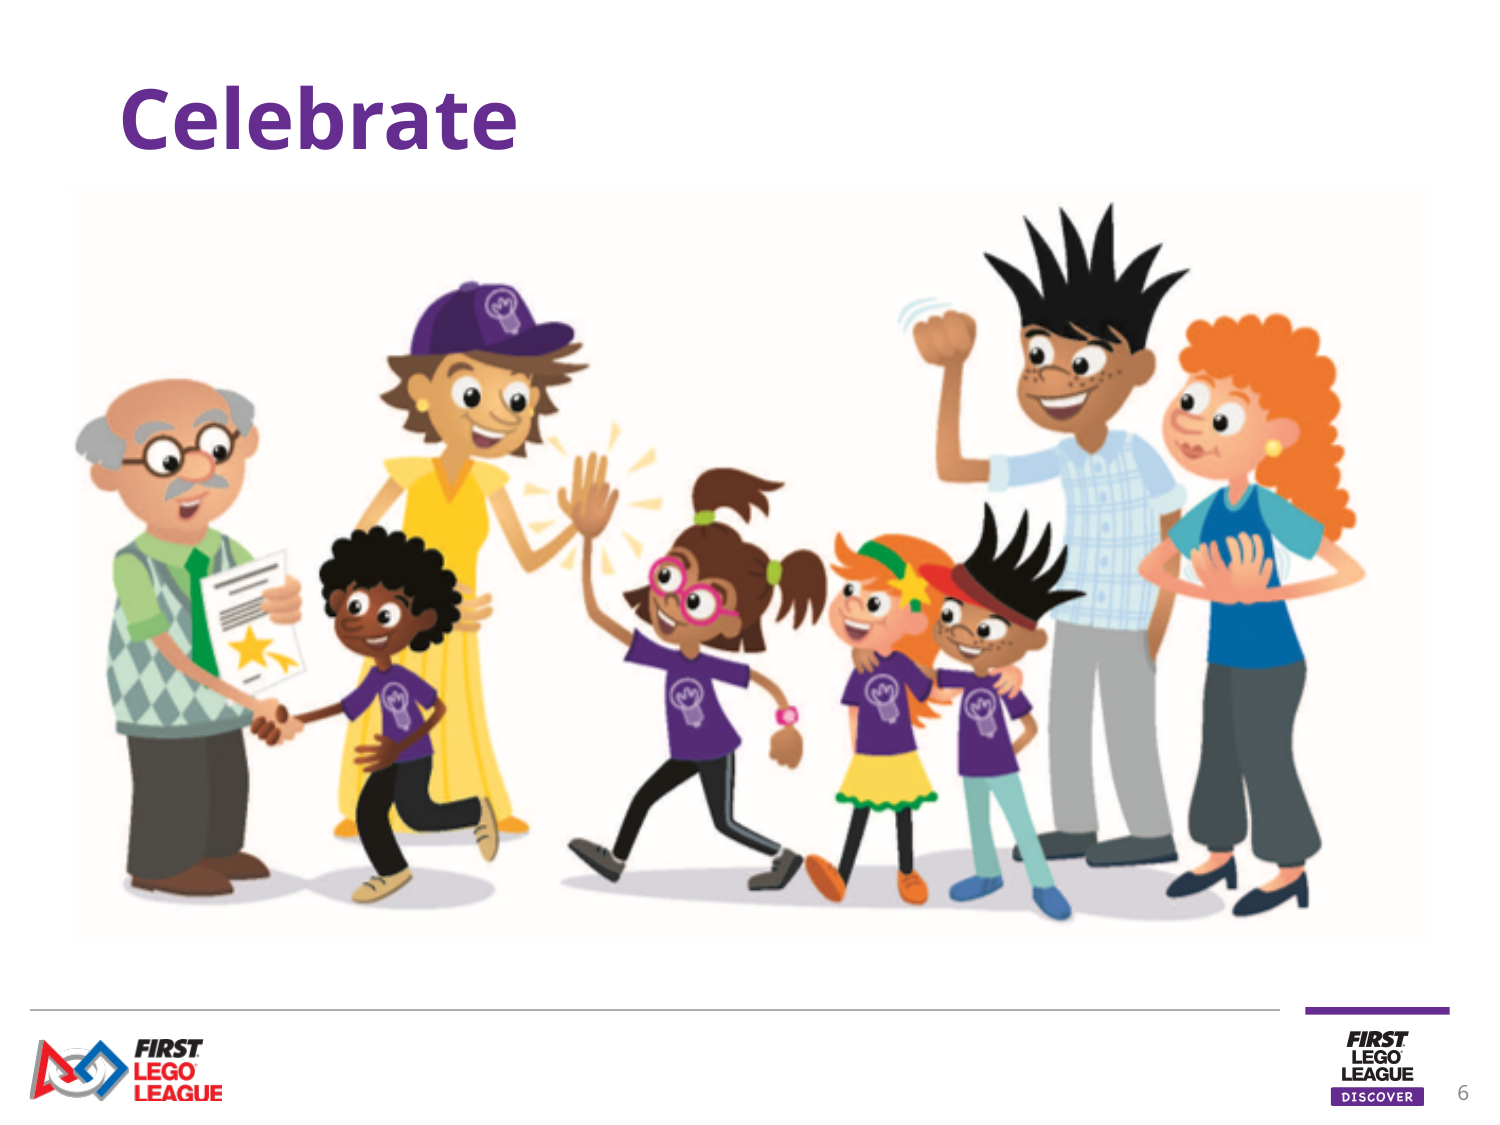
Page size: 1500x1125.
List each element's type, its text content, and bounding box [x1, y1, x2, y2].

slide_number 6 [1425, 1076, 1484, 1111]
title Celebrate [103, 59, 1397, 184]
picture [69, 184, 1430, 942]
